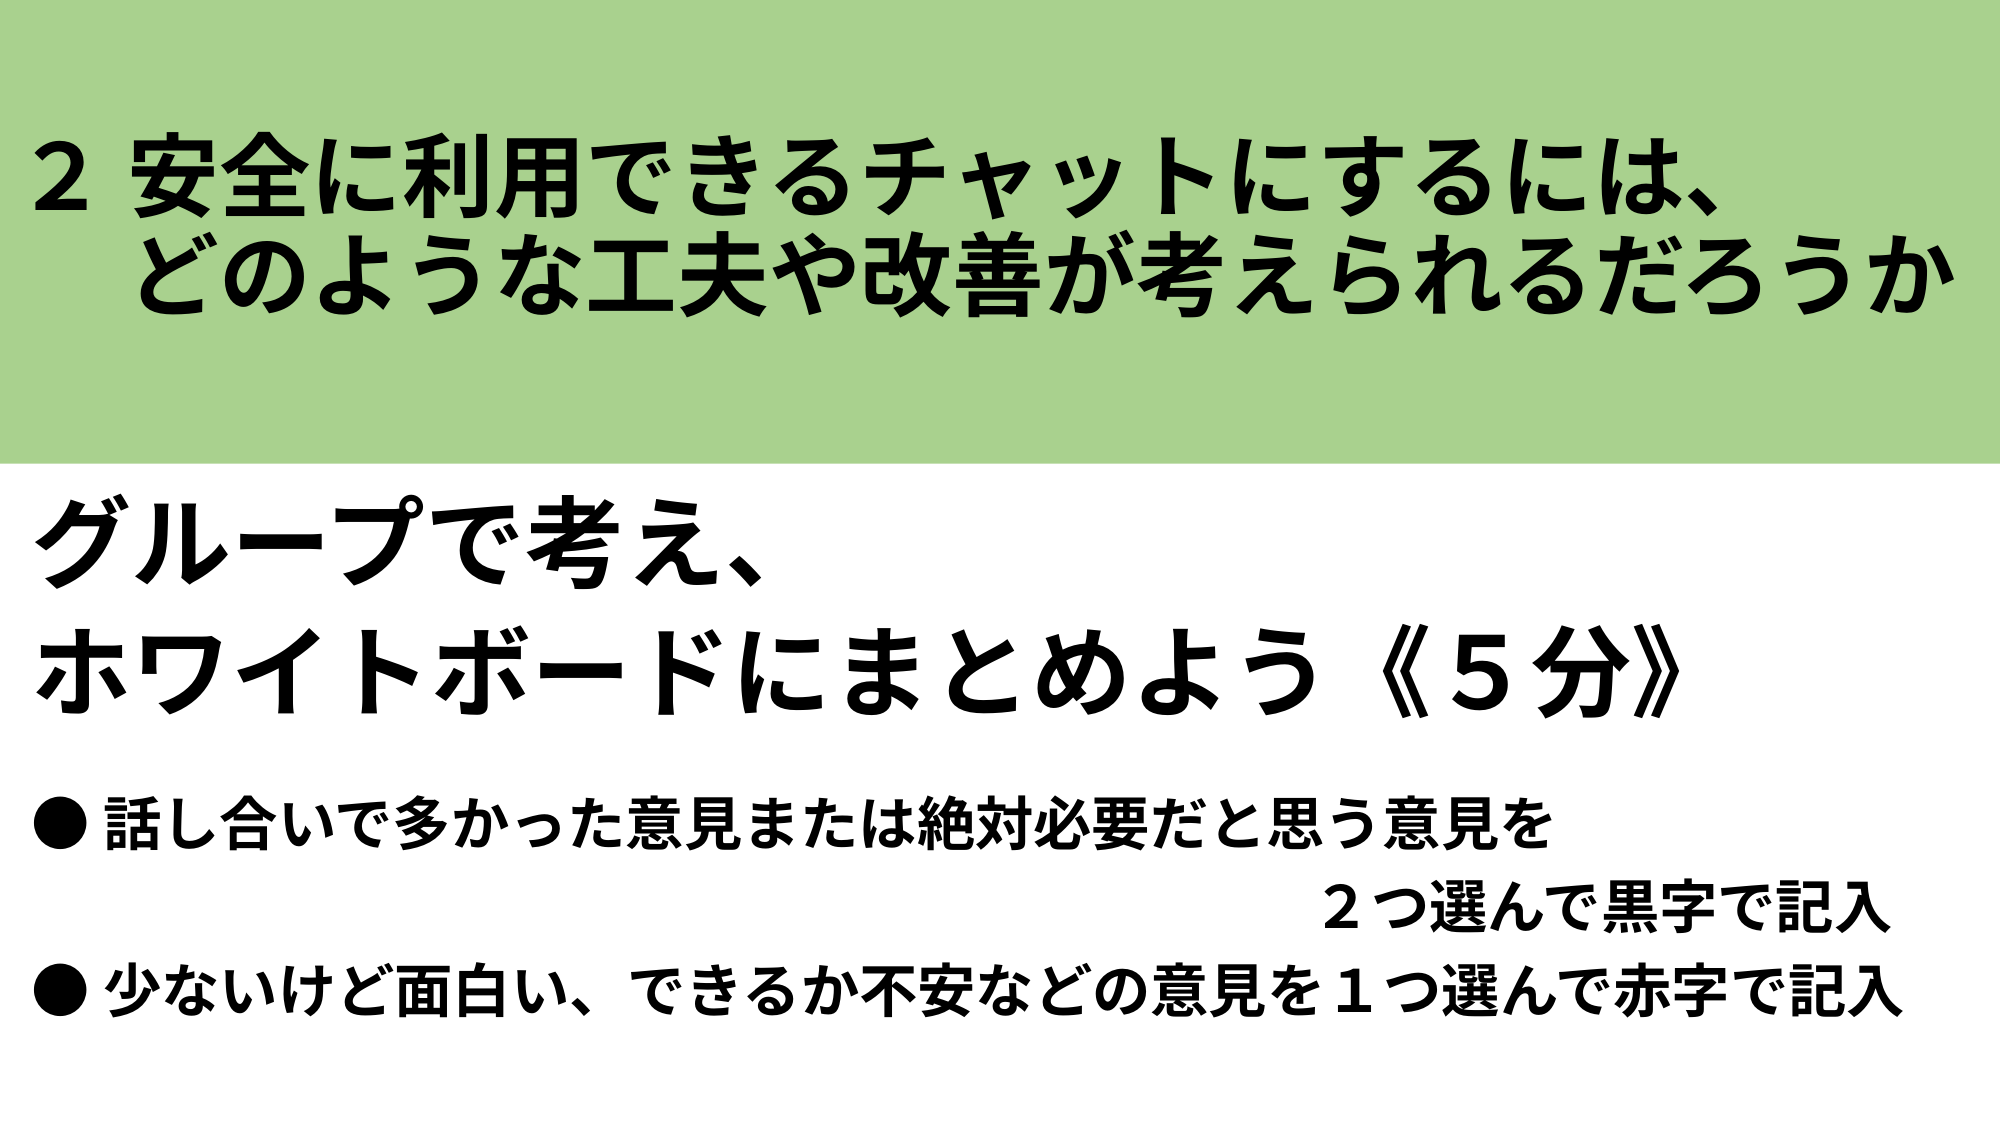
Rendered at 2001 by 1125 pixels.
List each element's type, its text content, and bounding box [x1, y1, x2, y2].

title ２ 安全に利用できるチャットにするには、 どのような工夫や改善が考えられるだろうか [0, 0, 2000, 464]
list グループで考え、 ホワイトボードにまとめよう《５分》 ●話し合いで多かった意見または絶対必要だと思う意見を ２つ選んで黒字で記入 ●少ないけど面白い、できるか不安などの意見を１つ選んで赤字で記入 [16, 486, 1960, 1103]
